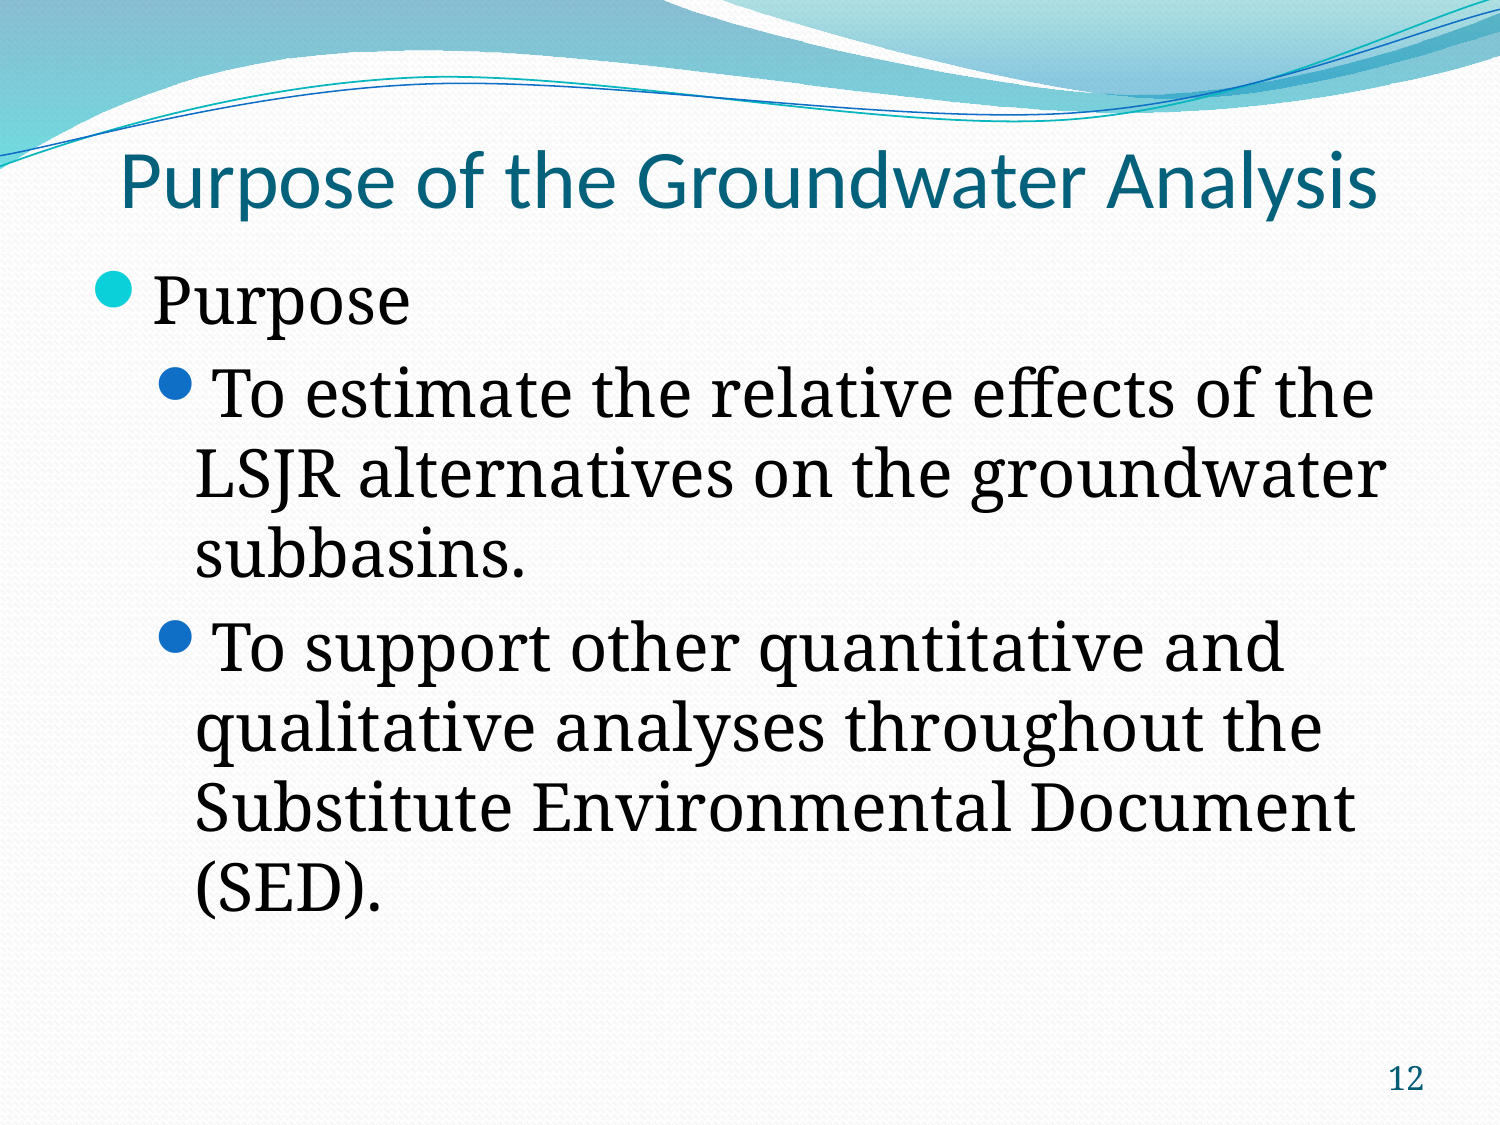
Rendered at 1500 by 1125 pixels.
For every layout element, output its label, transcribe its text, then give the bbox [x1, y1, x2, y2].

list Purpose To estimate the relative effects of the LSJR alternatives on the groundwater subbasins. To support other quantitative and qualitative analyses throughout the Substitute Environmental Document (SED). [75, 249, 1425, 1038]
slide_number 12 [1299, 1042, 1425, 1103]
title Purpose of the Groundwater Analysis [75, 115, 1425, 225]
